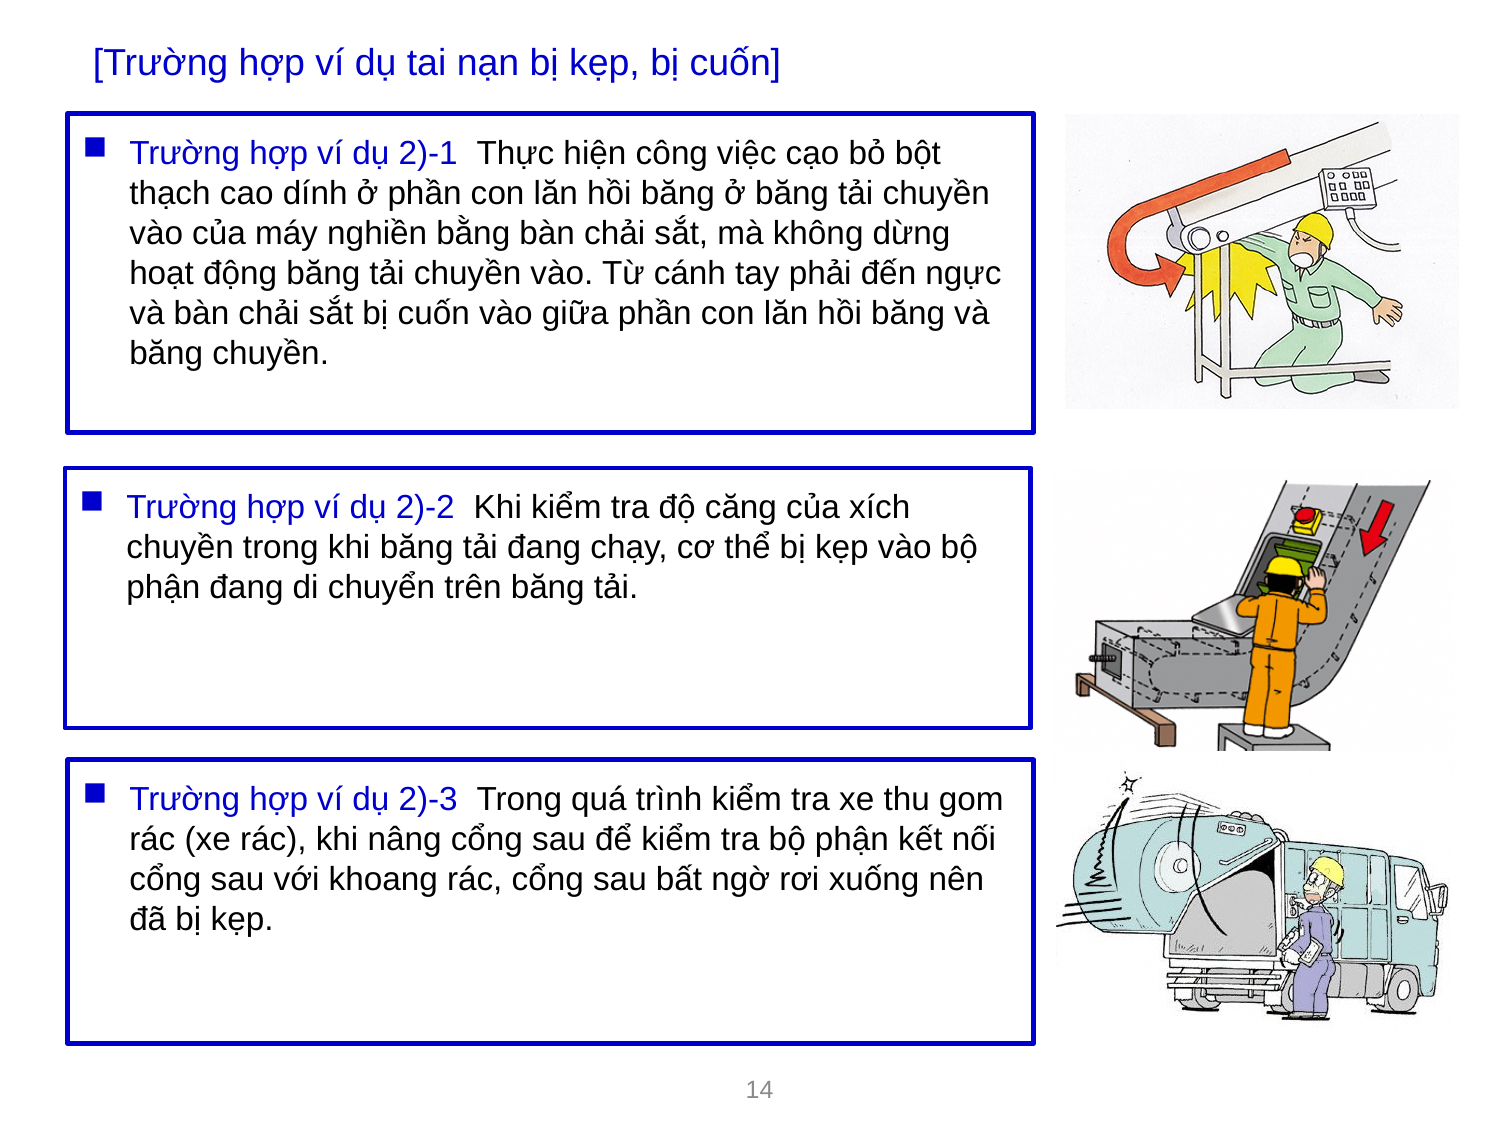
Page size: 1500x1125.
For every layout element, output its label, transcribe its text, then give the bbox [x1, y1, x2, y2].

picture [1065, 113, 1459, 410]
picture [1052, 467, 1455, 1032]
text_box Trường hợp ví dụ 2)-2 Khi kiểm tra độ căng của xích chuyền trong khi băng tải đang chạy, cơ thể bị kẹp vào bộ phận đang di chuyển trên băng tải. [63, 466, 1033, 730]
slide_number 14 [584, 1058, 935, 1119]
text_box Trường hợp ví dụ 2)-3 Trong quá trình kiểm tra xe thu gom rác (xe rác), khi nâng cổng sau để kiểm tra bộ phận kết nối cổng sau với khoang rác, cổng sau bất ngờ rơi xuống nên đã bị kẹp. Đã va chạm với xe ô tô và suýt nữa rơi xuống hố. [66, 758, 1036, 1046]
text_box [Trường hợp ví dụ tai nạn bị kẹp, bị cuốn] [78, 30, 1031, 91]
text_box Trường hợp ví dụ 2)-1 Thực hiện công việc cạo bỏ bột thạch cao dính ở phần con lăn hồi băng ở băng tải chuyền vào của máy nghiền bằng bàn chải sắt, mà không dừng hoạt động băng tải chuyền vào. Từ cánh tay phải đến ngực và bàn chải sắt bị cuốn vào giữa phần con lăn hồi băng và băng chuyền. [66, 112, 1036, 435]
